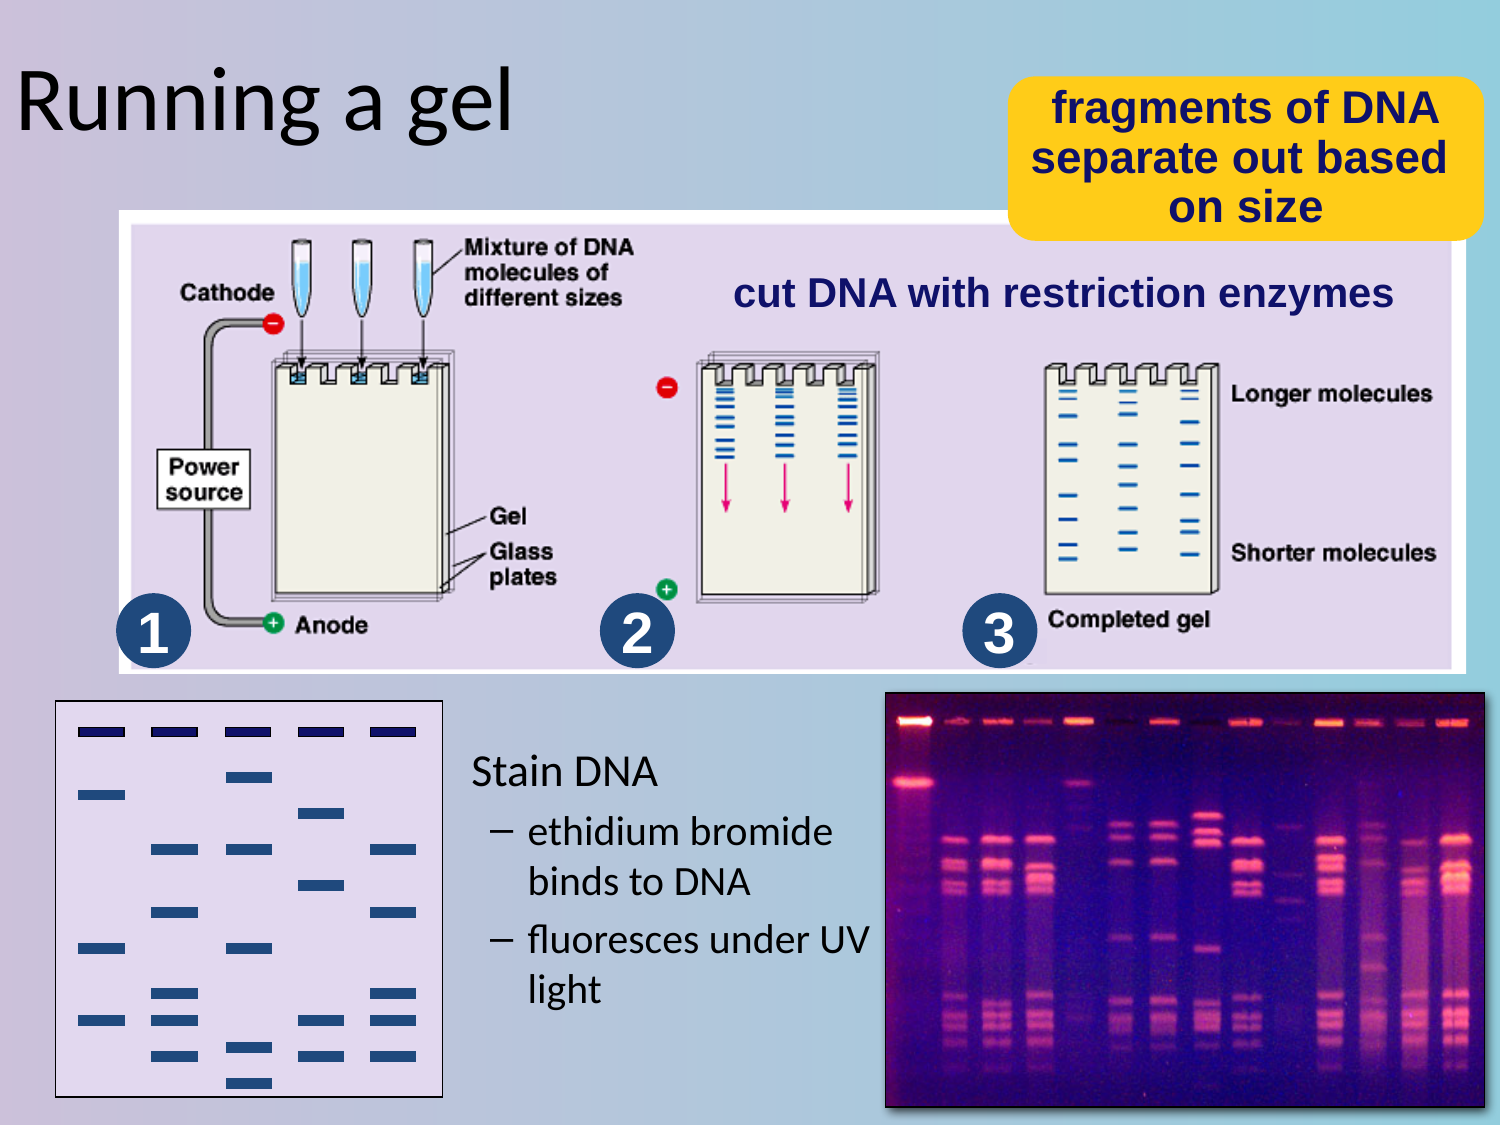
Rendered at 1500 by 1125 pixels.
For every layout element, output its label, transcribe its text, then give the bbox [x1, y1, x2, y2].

text_box fragments of DNA separate out based on size [1007, 76, 1485, 238]
picture [118, 209, 1467, 674]
title Running a gel [0, 0, 1351, 188]
picture [885, 693, 1484, 1107]
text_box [55, 700, 443, 1098]
list Stain DNA ethidium bromide binds to DNA fluoresces under UV light [456, 732, 879, 1087]
